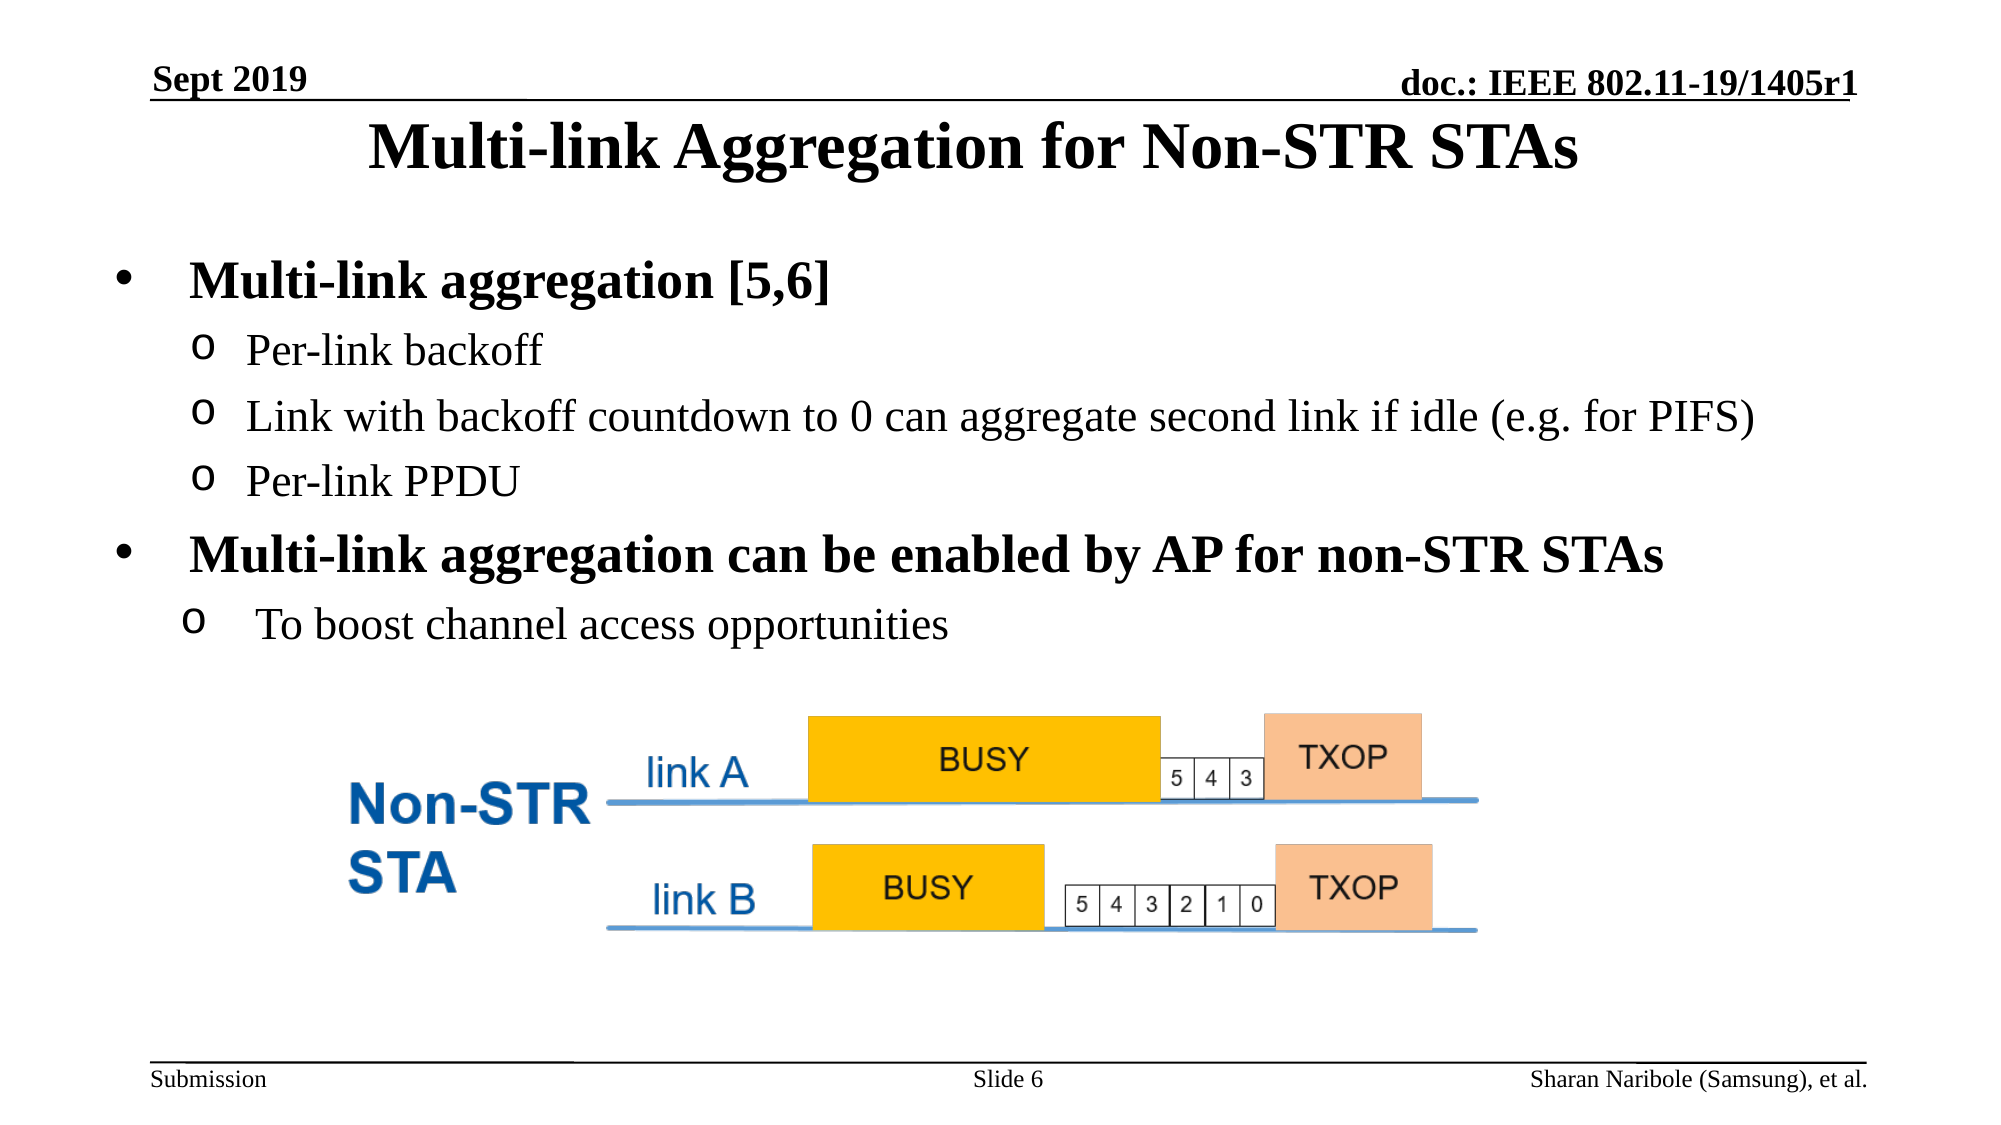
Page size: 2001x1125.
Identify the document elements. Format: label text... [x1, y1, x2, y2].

slide_number Slide 6 [950, 1061, 1067, 1123]
list Multi-link aggregation [5,6] Per-link backoff Link with backoff countdown to 0 can aggregate second link if idle (e.g. for PIFS) Per-link PPDU Multi-link aggregation can be enabled by AP for non-STR STAs To boost channel access opportunities [99, 236, 2000, 777]
footer Sharan Naribole (Samsung), et al. [1171, 1061, 1869, 1093]
title Multi-link Aggregation for Non-STR STAs [124, 54, 1825, 230]
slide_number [152, 54, 563, 100]
picture [312, 699, 1479, 951]
